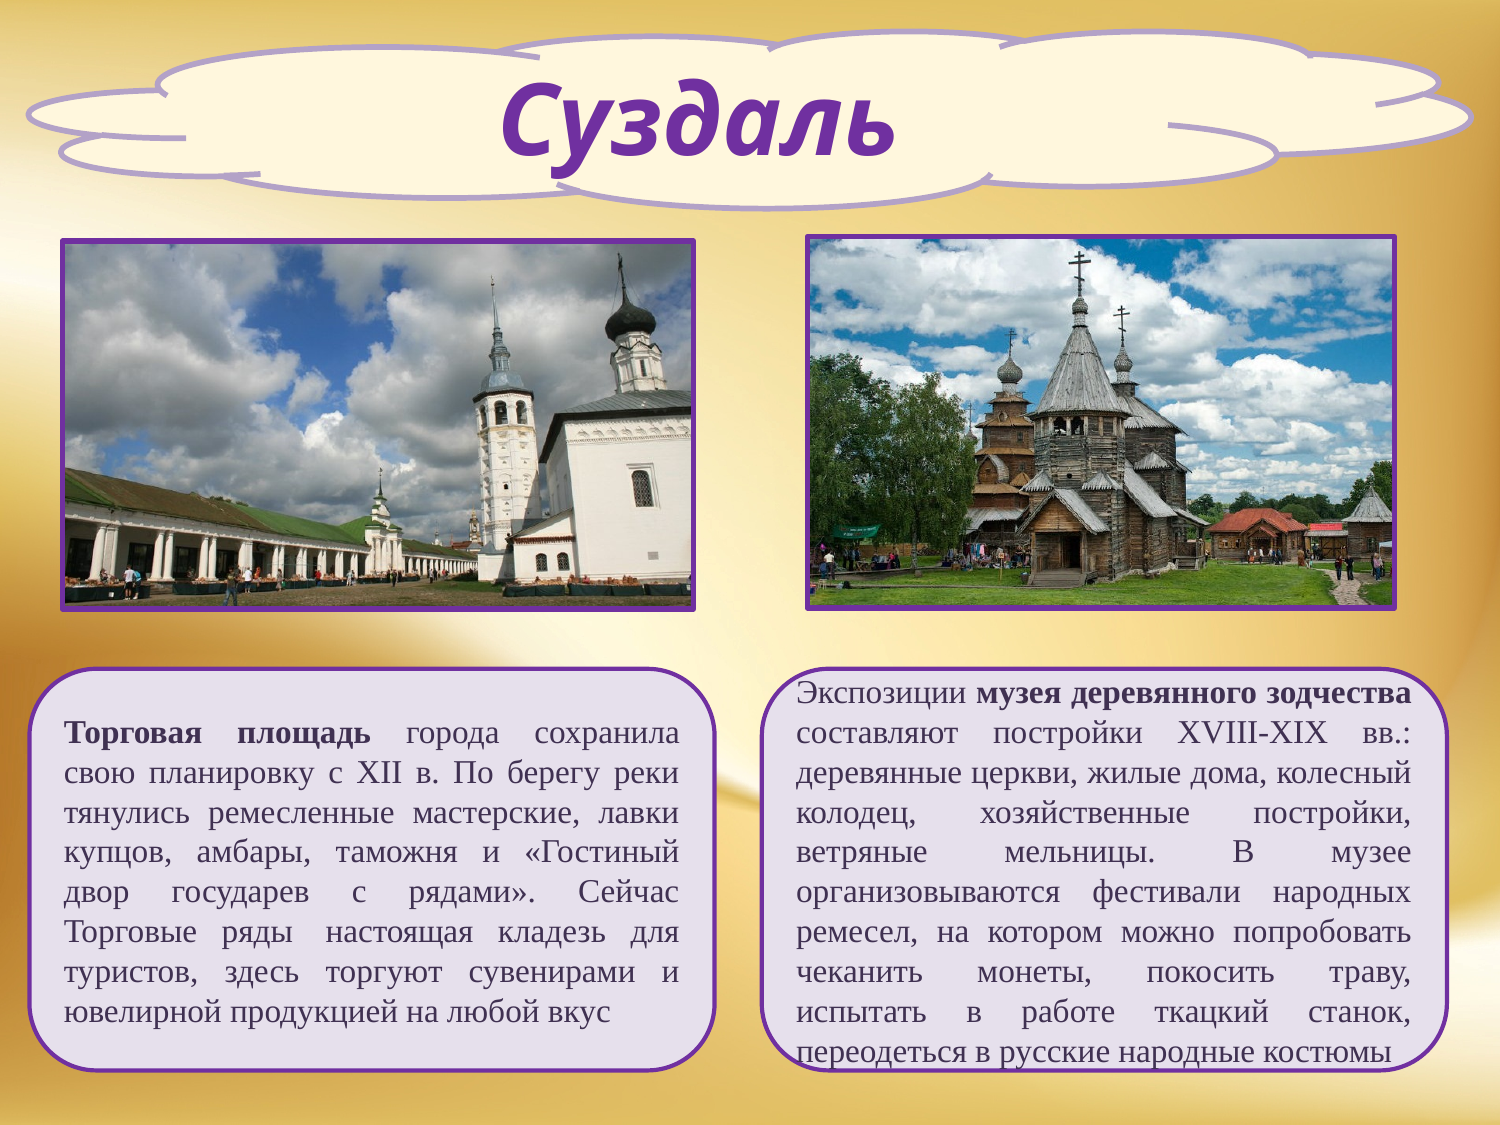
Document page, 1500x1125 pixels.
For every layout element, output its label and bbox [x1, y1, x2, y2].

list [0, 0, 1500, 1125]
picture [64, 243, 692, 607]
picture [809, 238, 1393, 606]
